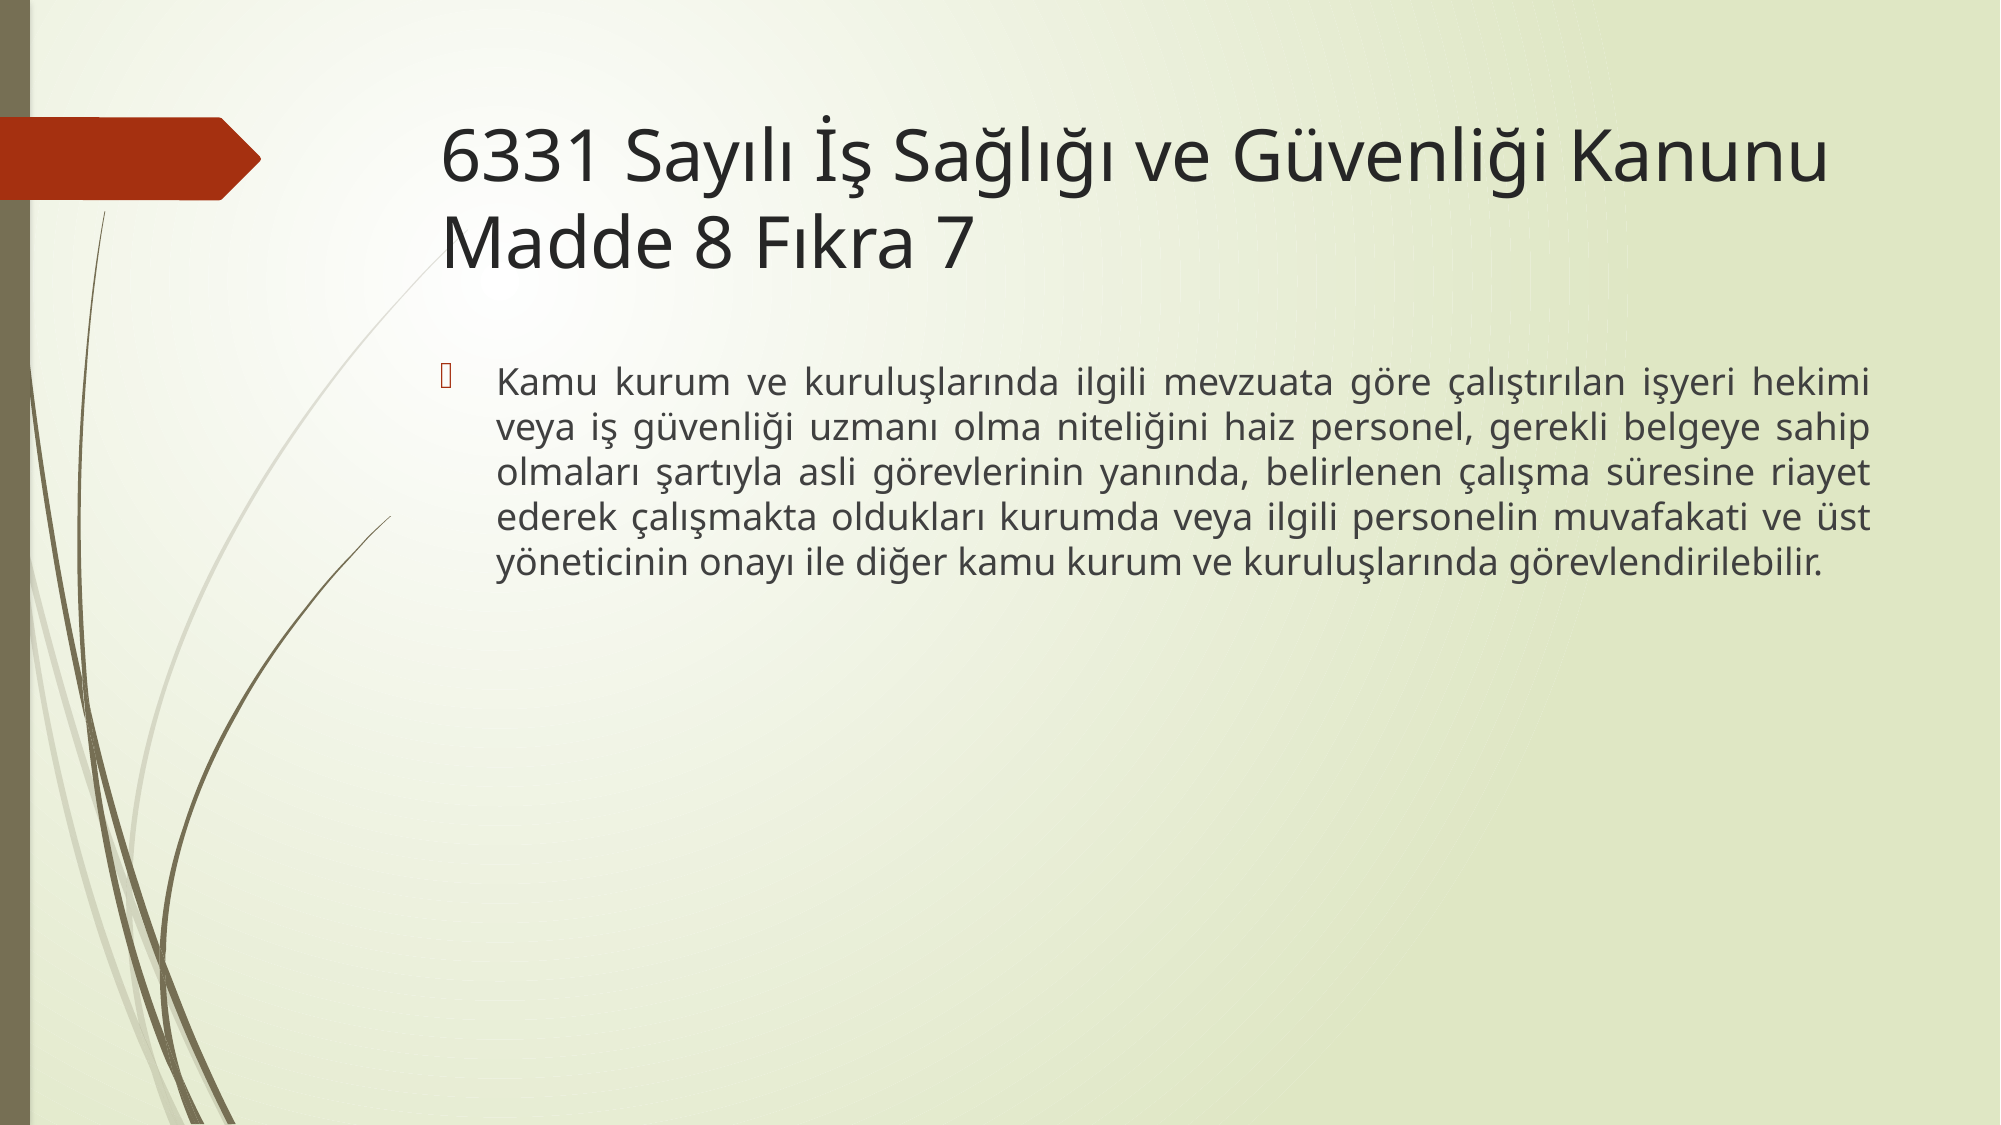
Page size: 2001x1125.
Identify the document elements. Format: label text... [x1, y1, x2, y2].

list Kamu kurum ve kuruluşlarında ilgili mevzuata göre çalıştırılan işyeri hekimi veya iş güvenliği uzmanı olma niteliğini haiz personel, gerekli belgeye sahip olmaları şartıyla asli görevlerinin yanında, belirlenen çalışma süresine riayet ederek çalışmakta oldukları kurumda veya ilgili personelin muvafakati ve üst yöneticinin onayı ile diğer kamu kurum ve kuruluşlarında görevlendirilebilir. [424, 350, 1888, 970]
title 6331 Sayılı İş Sağlığı ve Güvenliği Kanunu Madde 8 Fıkra 7 [425, 102, 1888, 313]
